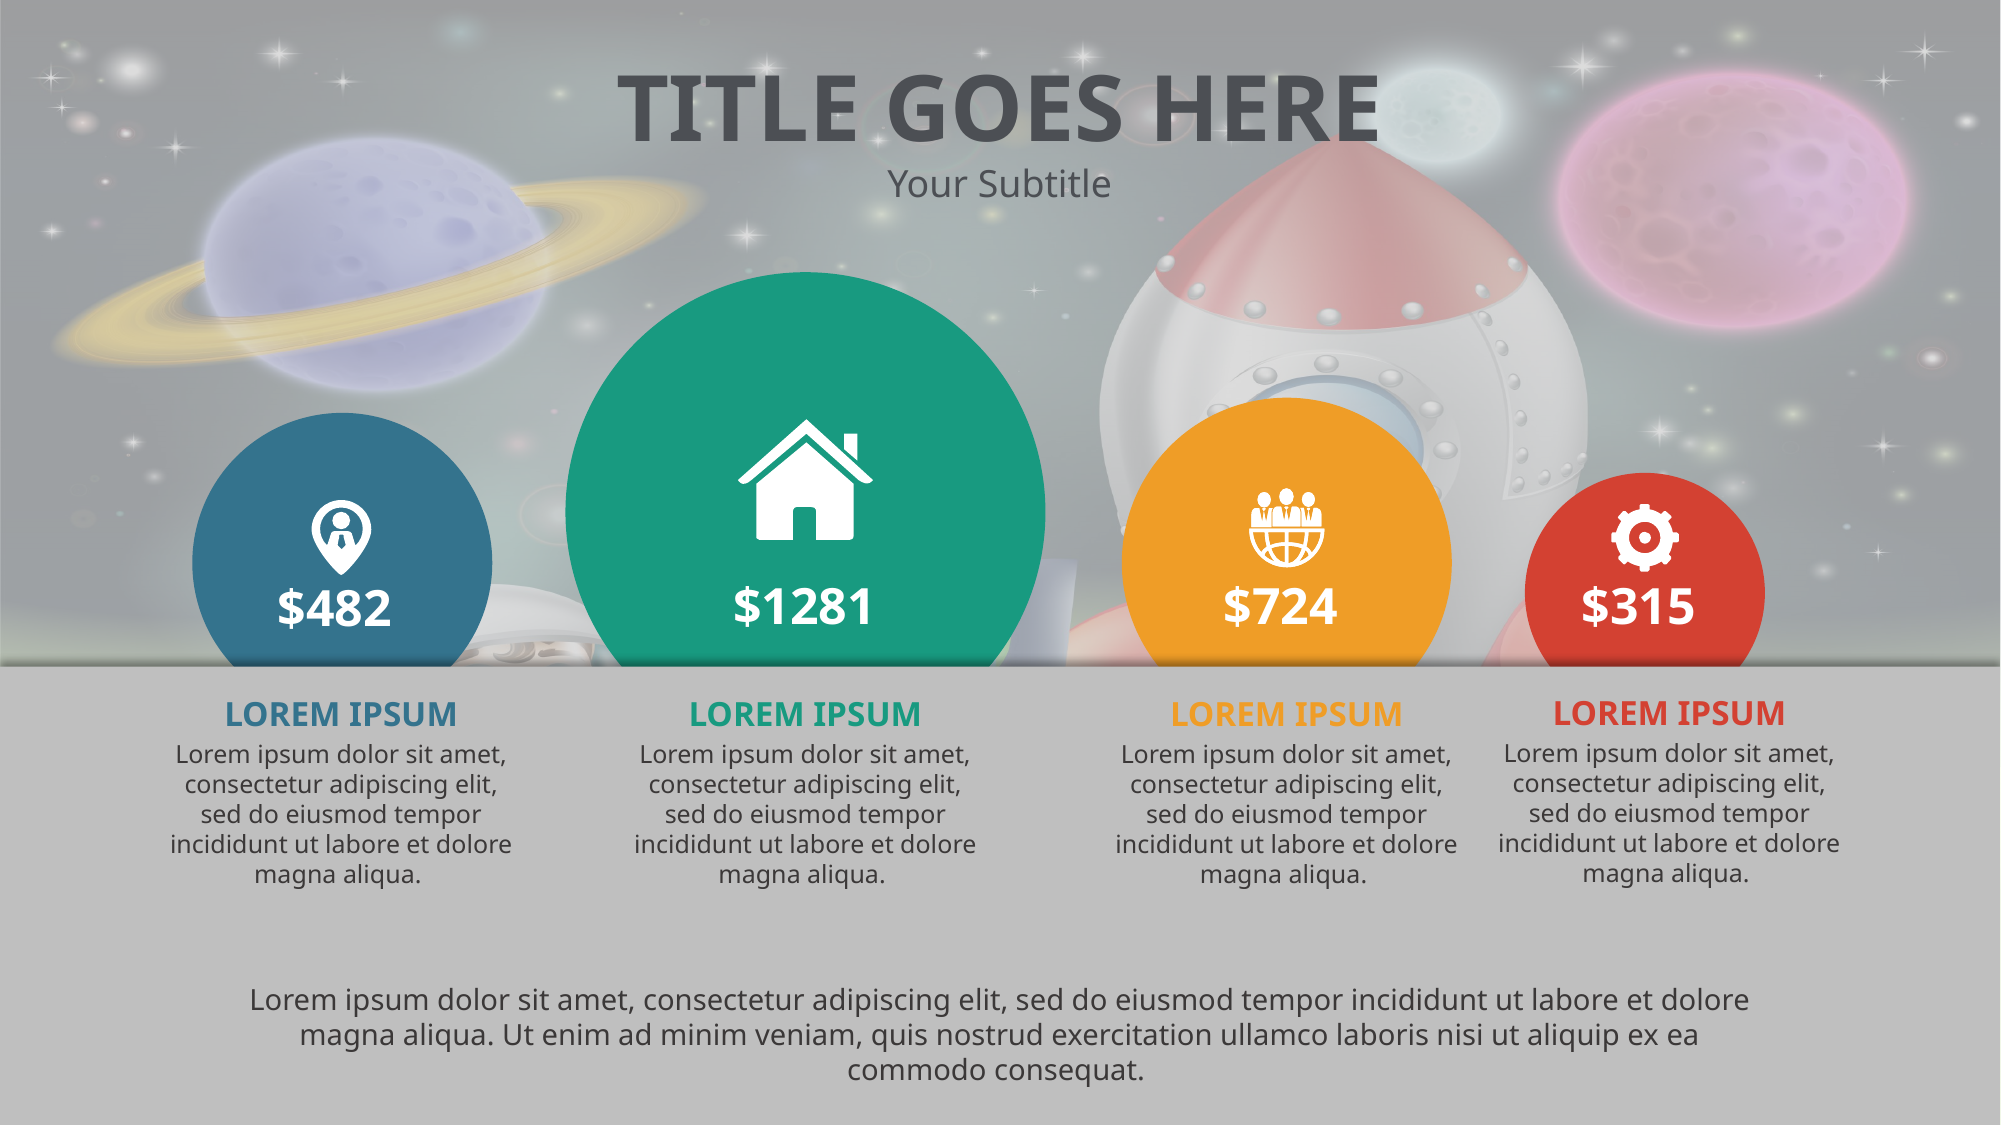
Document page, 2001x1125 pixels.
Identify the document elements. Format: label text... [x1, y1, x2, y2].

text_box $482 [263, 569, 420, 645]
text_box LOREM IPSUM Lorem ipsum dolor sit amet, consectetur adipiscing elit, sed do eiusmod tempor incididunt ut labore et dolore magna aliqua. [153, 686, 529, 896]
text_box [1120, 396, 1453, 655]
text_box [191, 411, 494, 655]
text_box [737, 419, 873, 484]
text_box [1523, 471, 1766, 655]
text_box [311, 499, 372, 575]
text_box $315 [1566, 567, 1723, 642]
text_box Lorem ipsum dolor sit amet, consectetur adipiscing elit, sed do eiusmod tempor incididunt ut labore et dolore magna aliqua. Ut enim ad minim veniam, quis nostrud exercitation ullamco laboris nisi ut aliquip ex ea commodo consequat. [229, 974, 1771, 1094]
text_box [1611, 504, 1679, 567]
text_box $724 [1208, 567, 1365, 642]
text_box [0, 666, 2000, 1125]
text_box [1249, 488, 1325, 568]
text_box [756, 442, 854, 540]
text_box LOREM IPSUM Lorem ipsum dolor sit amet, consectetur adipiscing elit, sed do eiusmod tempor incididunt ut labore et dolore magna aliqua. [1481, 685, 1857, 895]
text_box TITLE GOES HERE Your Subtitle [548, 42, 1452, 212]
text_box $1281 [718, 567, 893, 642]
text_box LOREM IPSUM Lorem ipsum dolor sit amet, consectetur adipiscing elit, sed do eiusmod tempor incididunt ut labore et dolore magna aliqua. [617, 686, 993, 896]
text_box LOREM IPSUM Lorem ipsum dolor sit amet, consectetur adipiscing elit, sed do eiusmod tempor incididunt ut labore et dolore magna aliqua. [1099, 686, 1475, 896]
text_box [564, 271, 1047, 655]
